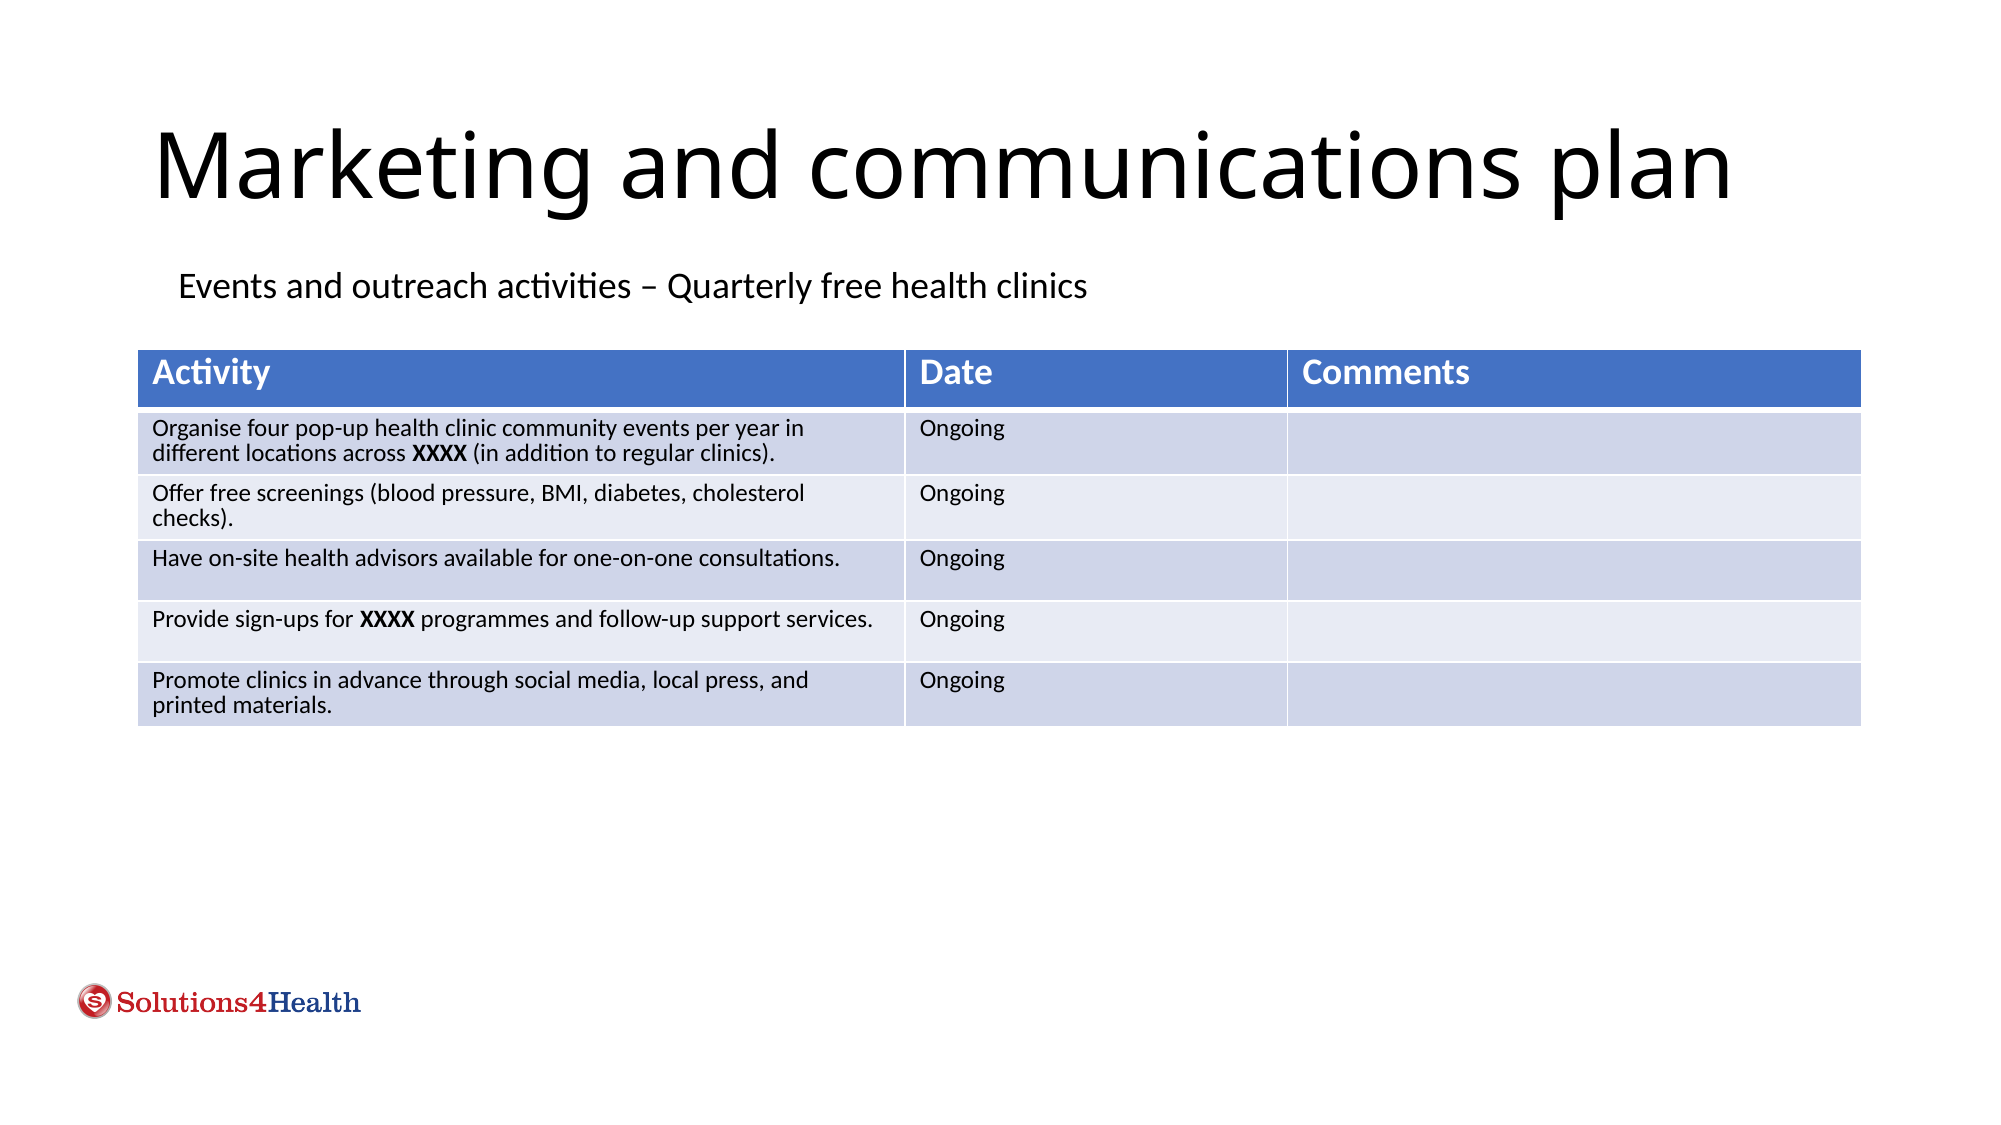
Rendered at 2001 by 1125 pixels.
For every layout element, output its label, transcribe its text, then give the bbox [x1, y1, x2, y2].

table_cell [1288, 413, 1861, 474]
table_cell Offer free screenings (blood pressure, BMI, diabetes, cholesterol checks). [138, 476, 904, 539]
table_header Comments [1288, 350, 1861, 407]
table_cell Ongoing [906, 541, 1287, 600]
table_cell Ongoing [906, 602, 1287, 661]
table_cell Organise four pop-up health clinic community events per year in different locations across XXXX (in addition to regular clinics). [138, 413, 904, 474]
table_cell Have on-site health advisors available for one-on-one consultations. [138, 541, 904, 600]
table_header Activity [138, 350, 904, 407]
table_cell [1288, 476, 1861, 539]
table_cell Ongoing [906, 413, 1287, 474]
table_header Date [906, 350, 1287, 407]
table_cell Provide sign-ups for XXXX programmes and follow-up support services. [138, 602, 904, 661]
table_cell Ongoing [906, 663, 1287, 726]
table_cell Promote clinics in advance through social media, local press, and printed materials. [138, 663, 904, 726]
table_cell [1288, 663, 1861, 726]
text_box Events and outreach activities – Quarterly free health clinics [163, 253, 1510, 314]
picture [77, 983, 361, 1019]
table_cell Ongoing [906, 476, 1287, 539]
table_cell [1288, 541, 1861, 600]
table_cell [1288, 602, 1861, 661]
title Marketing and communications plan [137, 59, 1863, 278]
